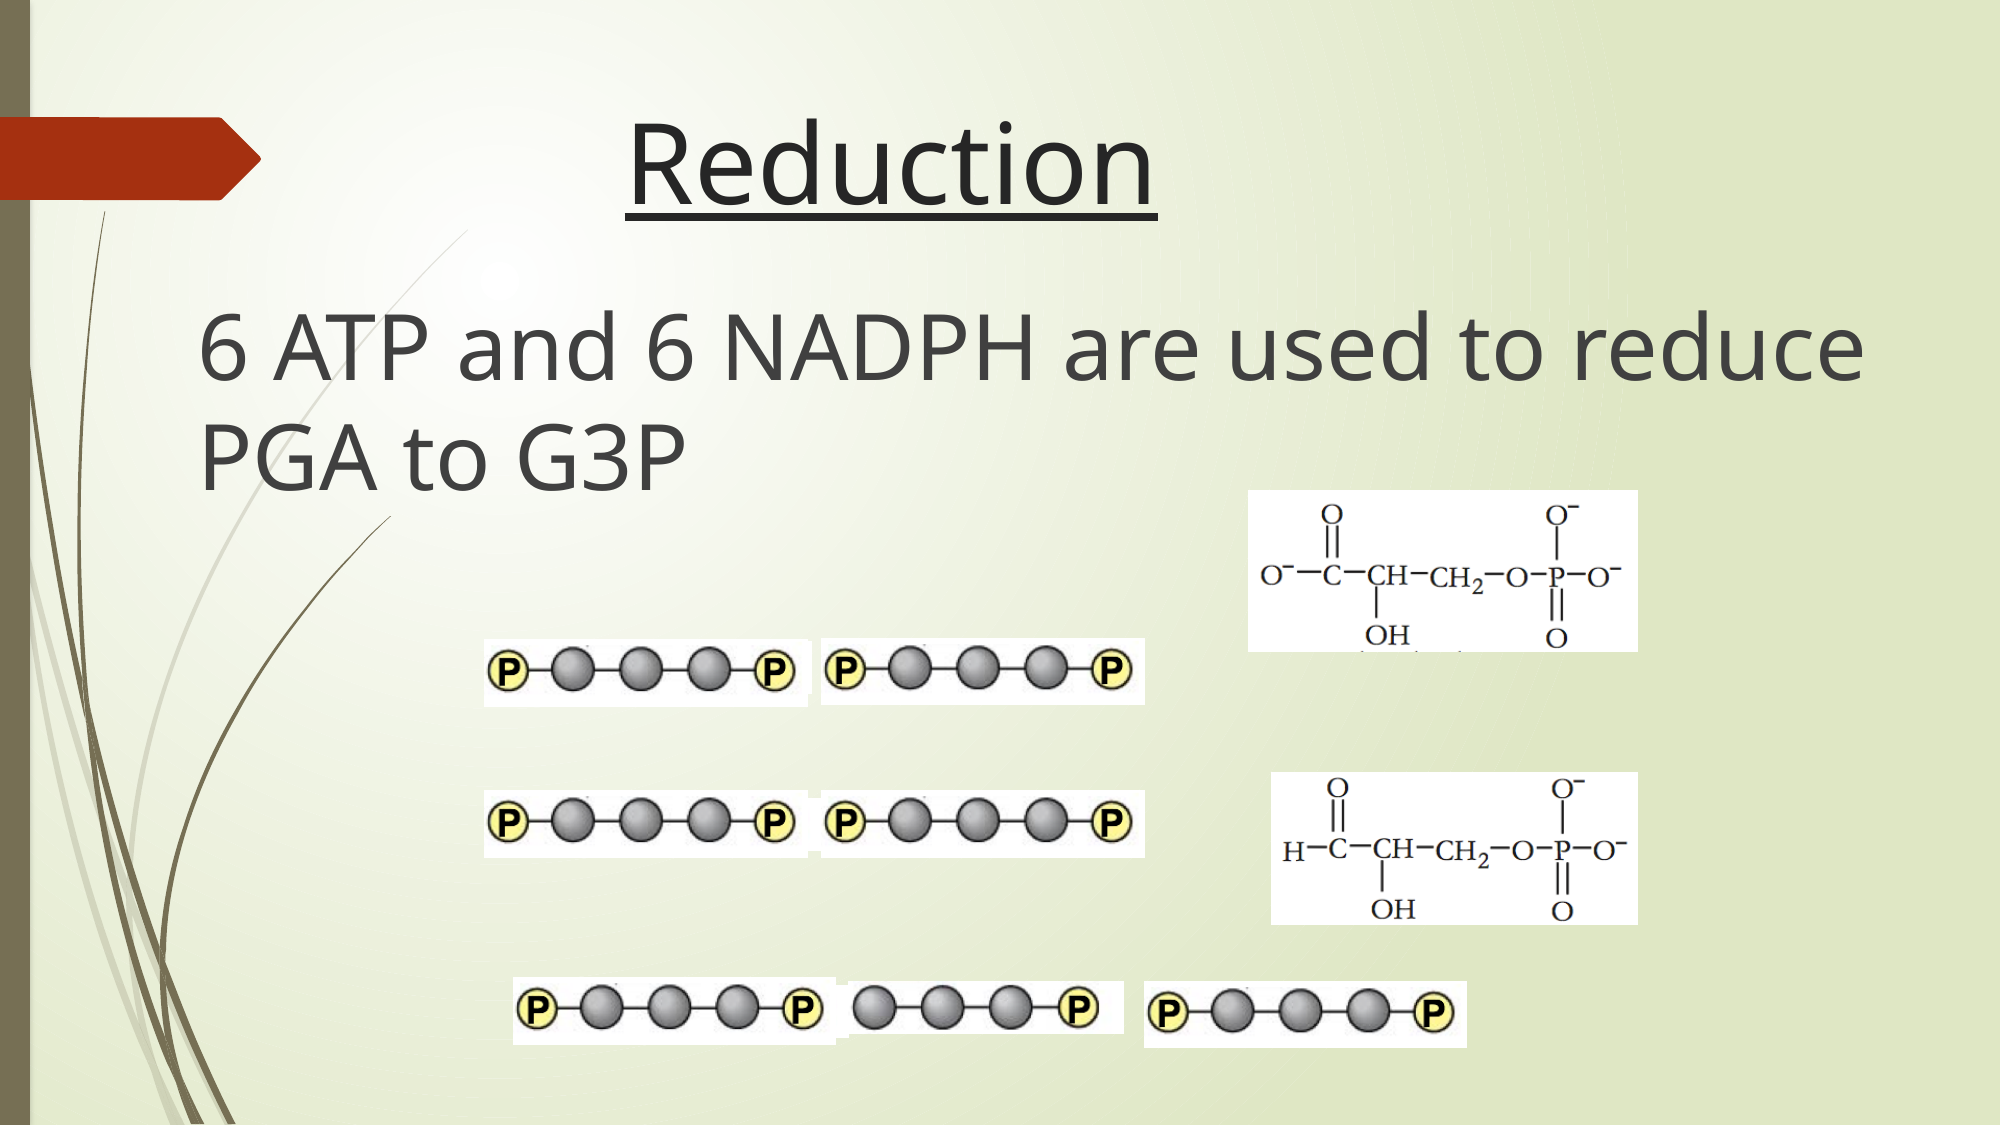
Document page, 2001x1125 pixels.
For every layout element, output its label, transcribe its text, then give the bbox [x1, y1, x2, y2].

title Reduction [160, 84, 1623, 295]
picture [484, 639, 813, 707]
list 6 ATP and 6 NADPH are used to reduce PGA to G3P [182, 280, 1971, 957]
picture [484, 790, 1145, 858]
picture [820, 638, 1145, 706]
picture [512, 977, 1124, 1045]
picture [1270, 772, 1638, 926]
picture [1143, 981, 1468, 1049]
picture [1247, 490, 1638, 652]
